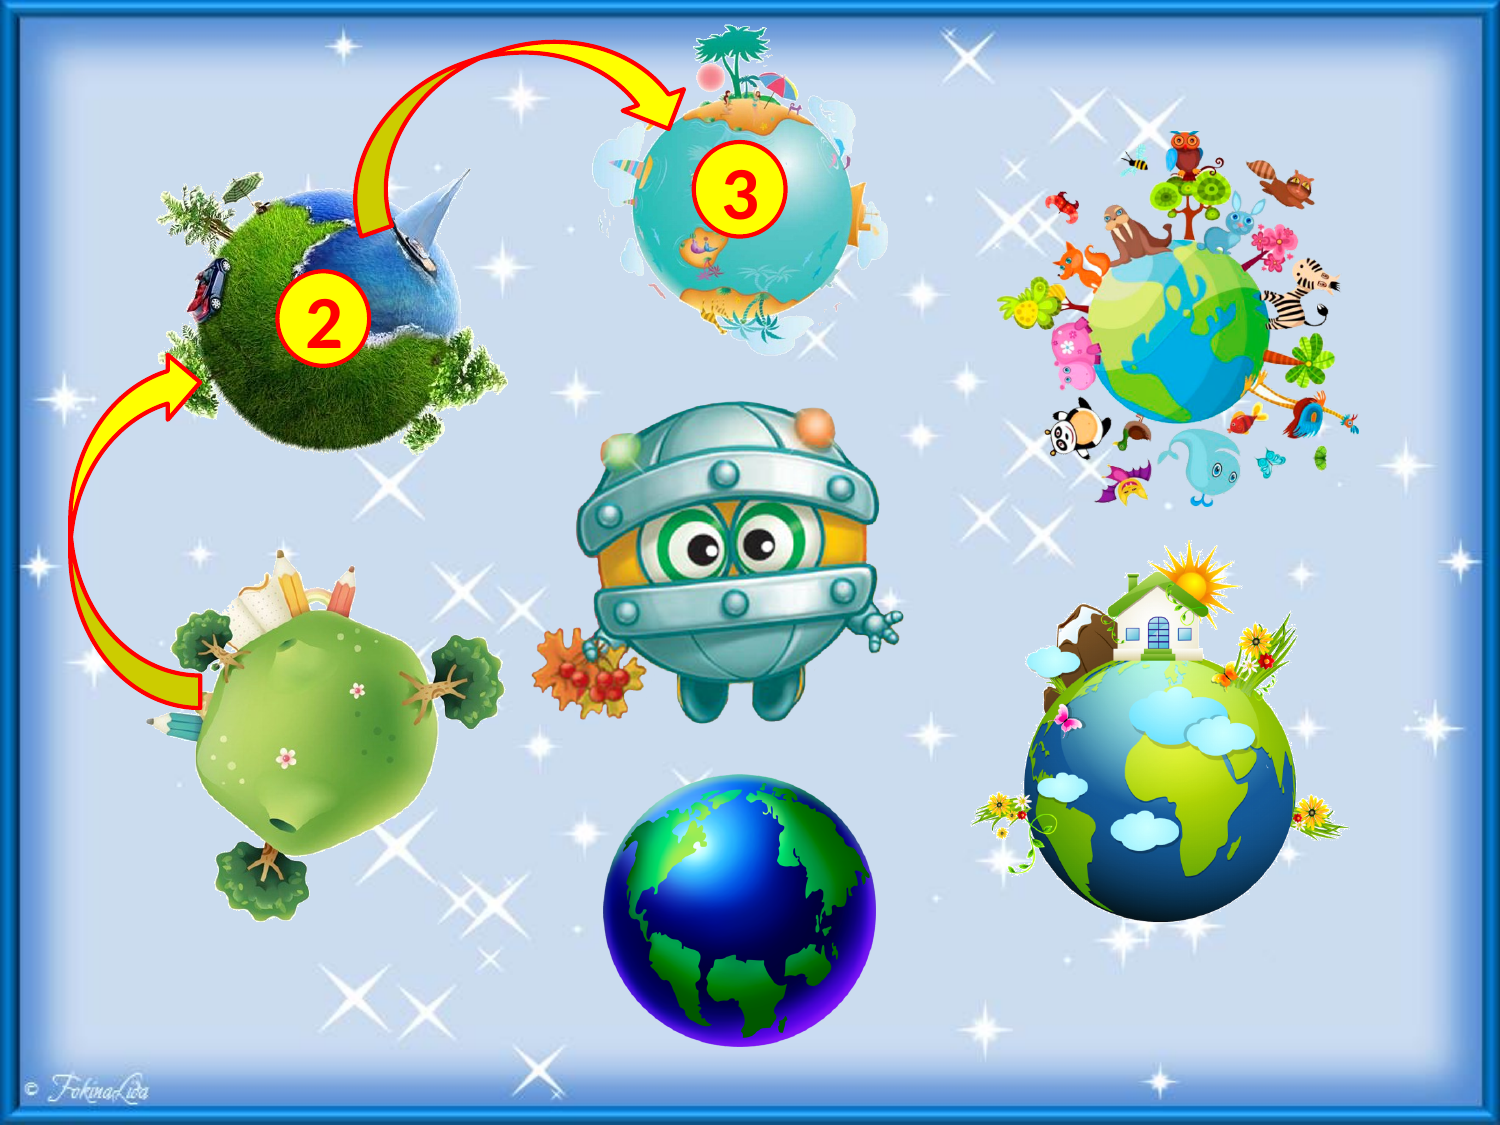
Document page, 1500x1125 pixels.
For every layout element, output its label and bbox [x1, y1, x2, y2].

text_box [418, 39, 560, 84]
text_box [68, 444, 101, 657]
picture [0, 0, 1500, 1125]
